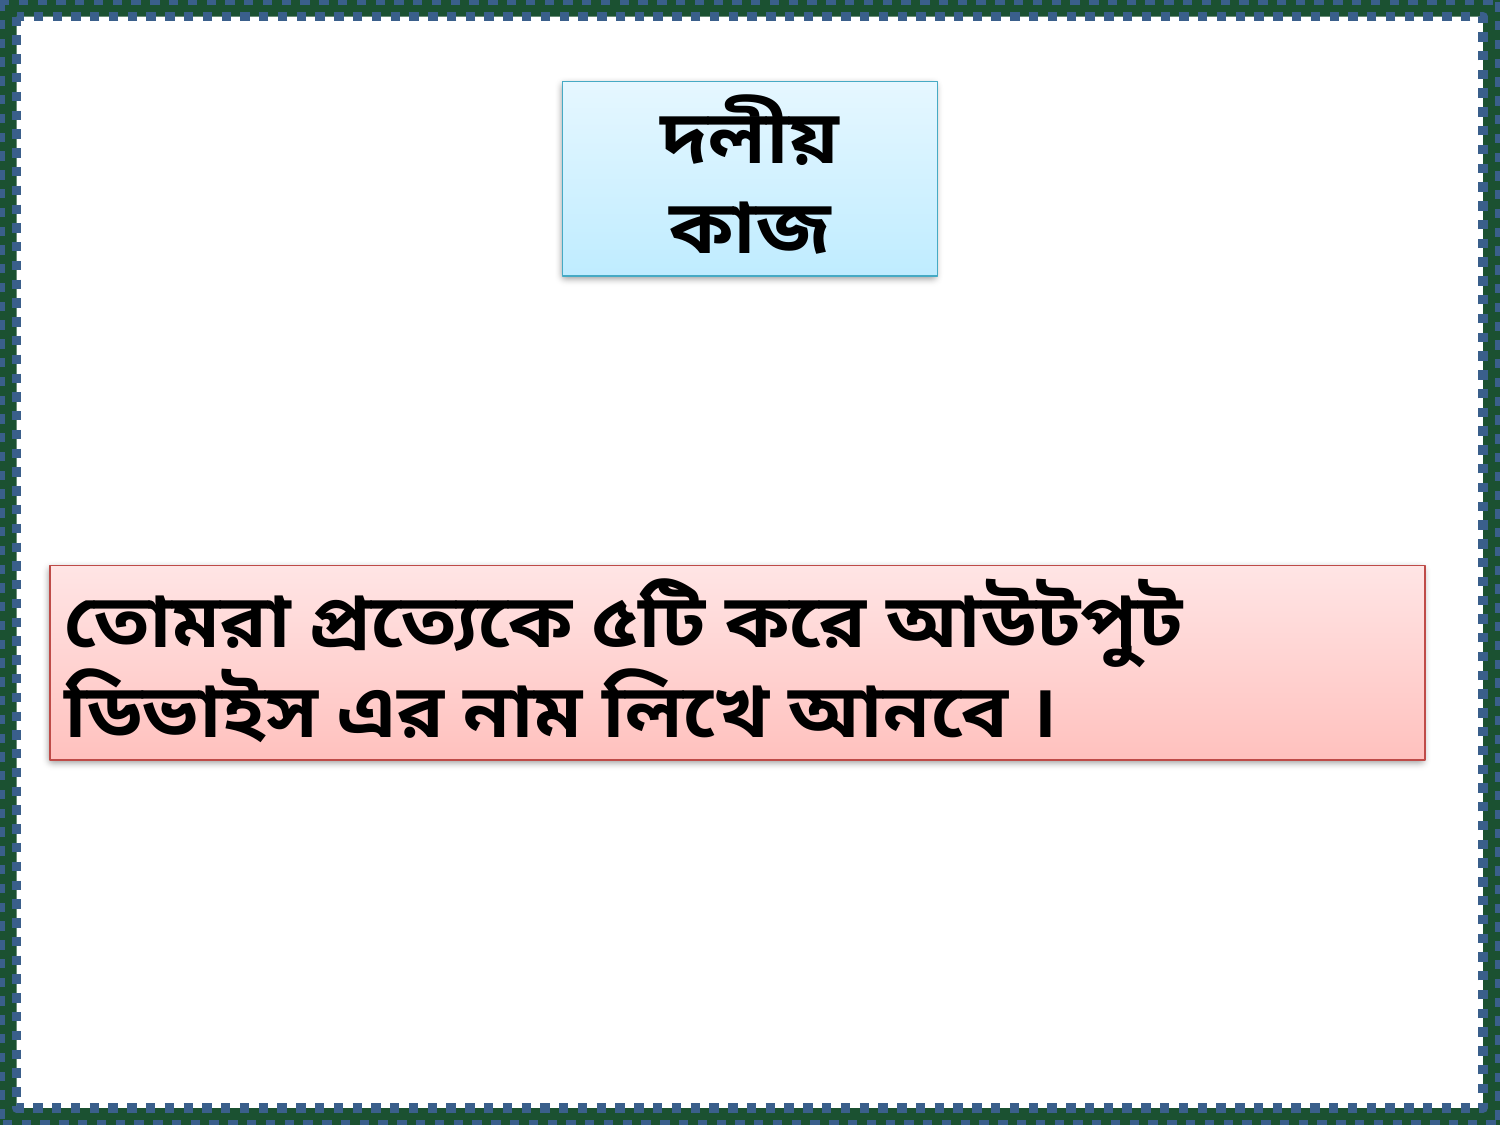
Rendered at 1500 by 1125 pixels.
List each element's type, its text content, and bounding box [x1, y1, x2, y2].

text_box দলীয় কাজ [562, 81, 938, 277]
text_box তোমরা প্রত্যেকে ৫টি করে আউটপুট ডিভাইস এর নাম লিখে আনবে । [49, 565, 1426, 761]
